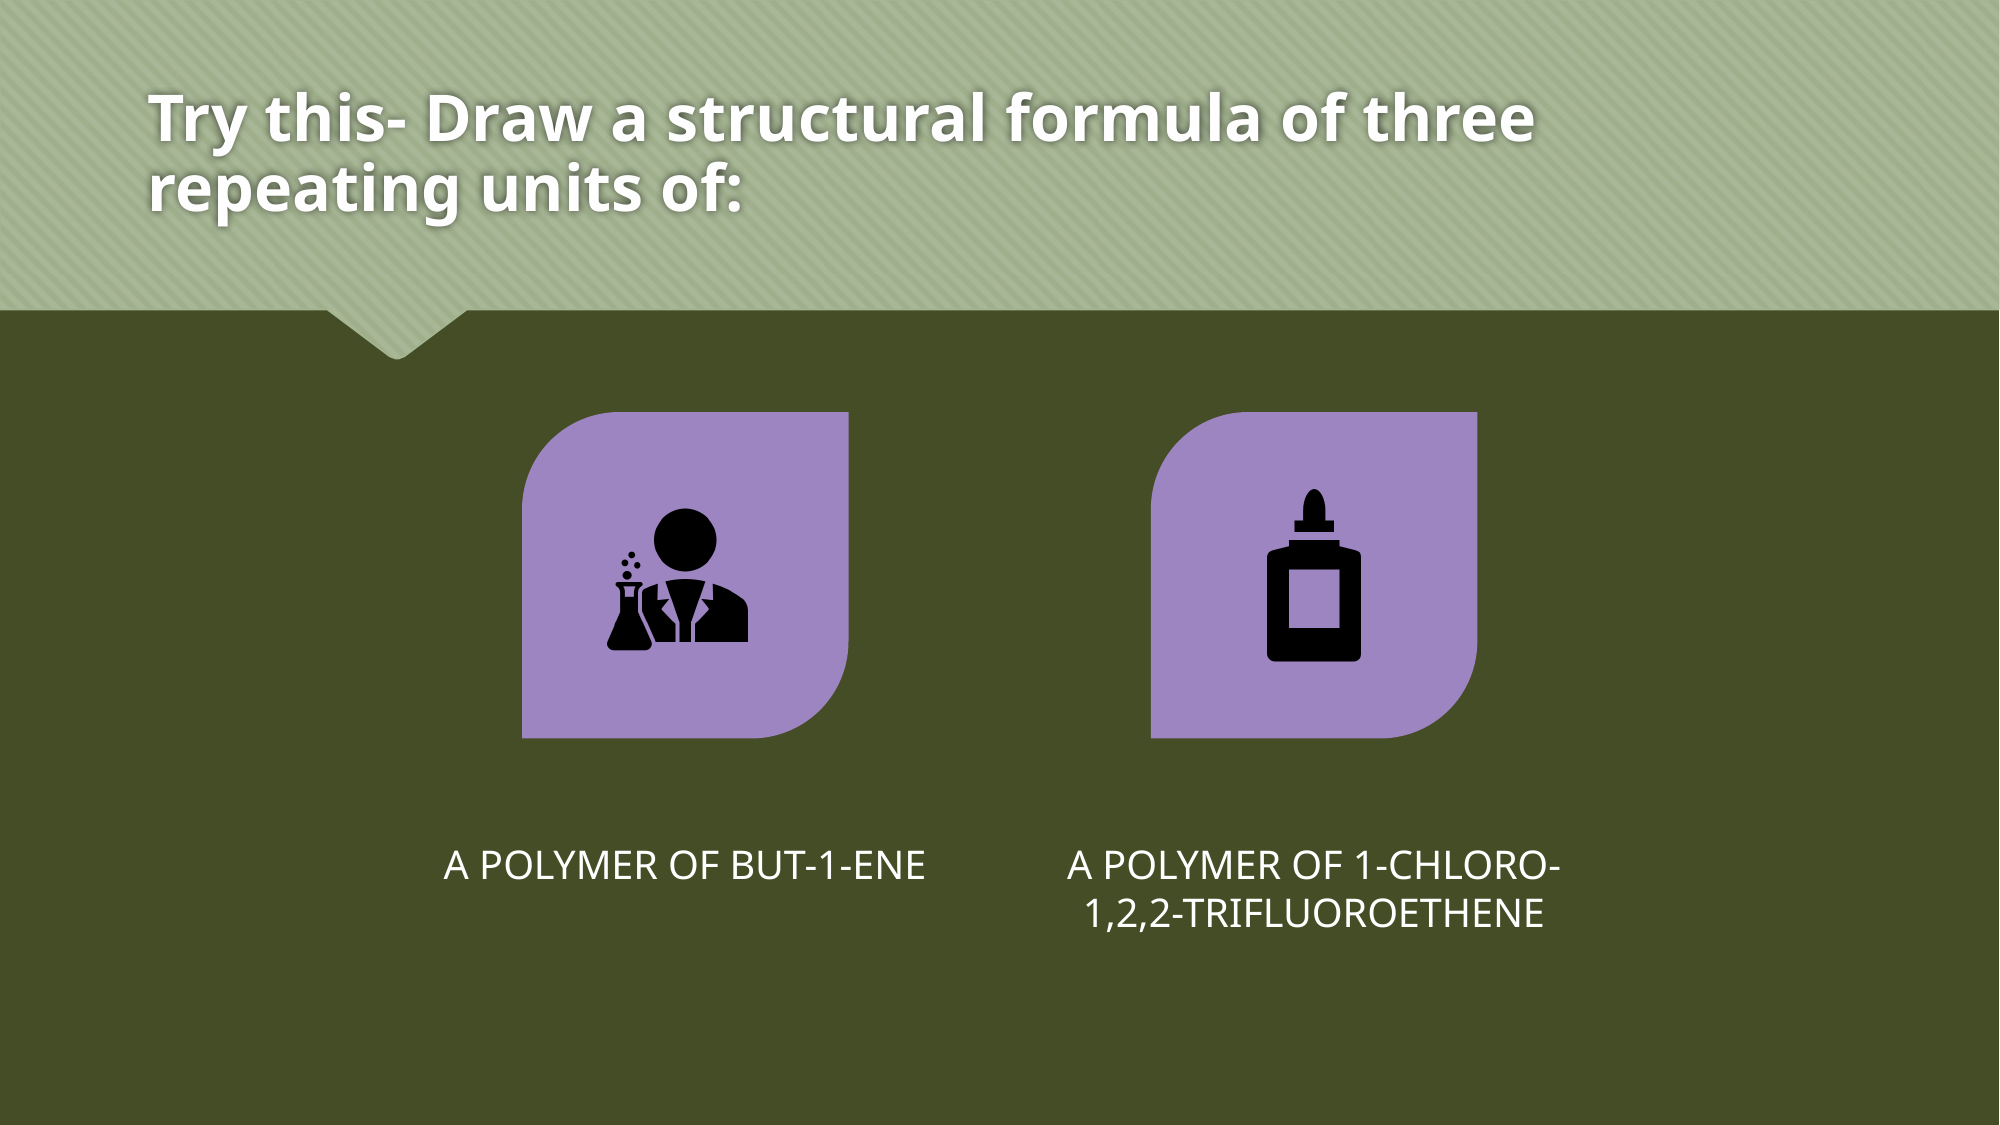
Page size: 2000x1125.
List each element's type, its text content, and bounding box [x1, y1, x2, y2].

title Try this- Draw a structural formula of three repeating units of: [132, 73, 1867, 233]
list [134, 408, 1866, 962]
